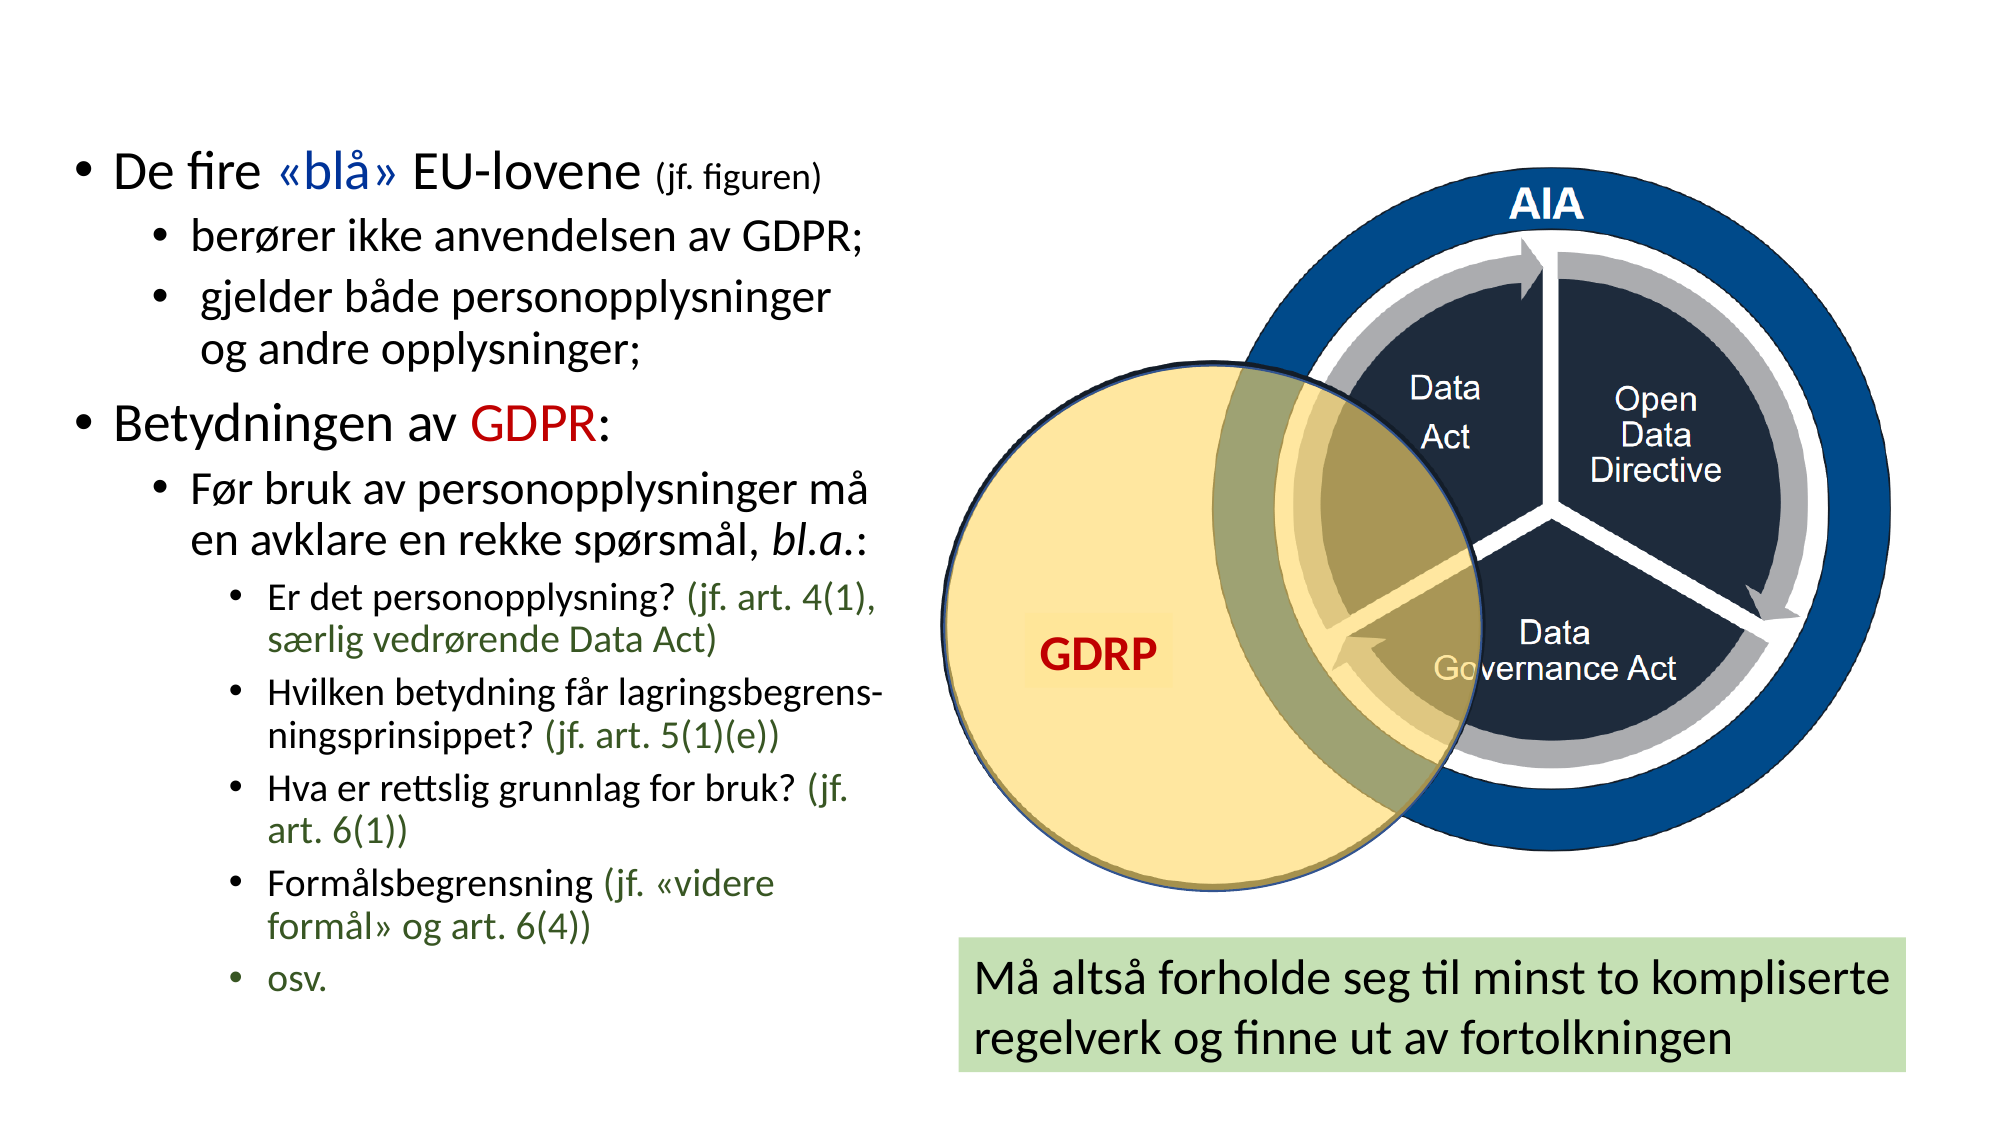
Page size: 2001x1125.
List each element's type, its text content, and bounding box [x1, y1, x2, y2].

text_box Må altså forholde seg til minst to kompliserte regelverk og finne ut av fortolkningen [958, 937, 1906, 1073]
picture [916, 119, 1911, 916]
list De fire «blå» EU-lovene (jf. figuren) berører ikke anvendelsen av GDPR; gjelder både personopplysninger og andre opplysninger; Betydningen av GDPR: Før bruk av personopplysninger må en avklare en rekke spørsmål, bl.a.: Er det personopplysning? (jf. art. 4(1), særlig vedrørende Data Act) Hvilken betydning får lagringsbegrens-ningsprinsippet? (jf. art. 5(1)(e)) Hva er rettslig grunnlag for bruk? (jf. art. 6(1)) Formålsbegrensning (jf. «videre formål» og art. 6(4)) osv. [59, 133, 903, 1019]
